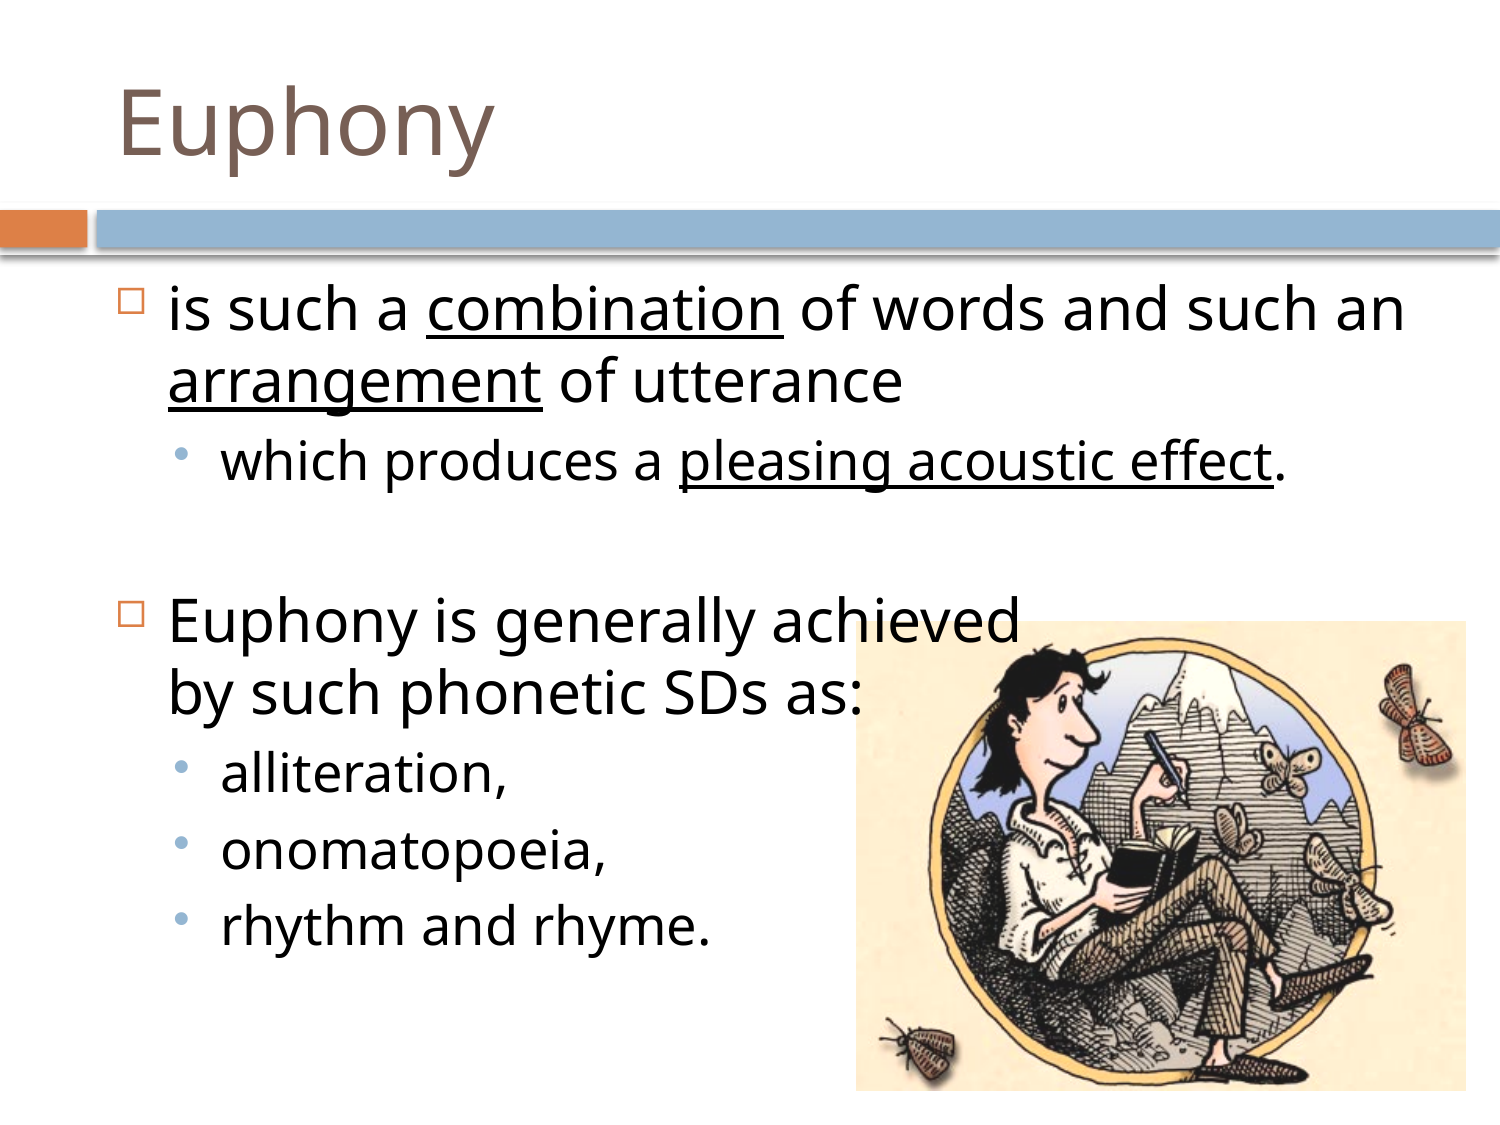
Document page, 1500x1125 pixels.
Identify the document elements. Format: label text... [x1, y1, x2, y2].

picture [855, 621, 1466, 1091]
list is such a combination of words and such an arrangement of utterance which produces a pleasing acoustic effect. Euphony is generally achieved by such phonetic SDs as: alliteration, onomatopoeia, rhythm and rhyme. [100, 262, 1438, 1000]
title Euphony [100, 37, 1438, 200]
